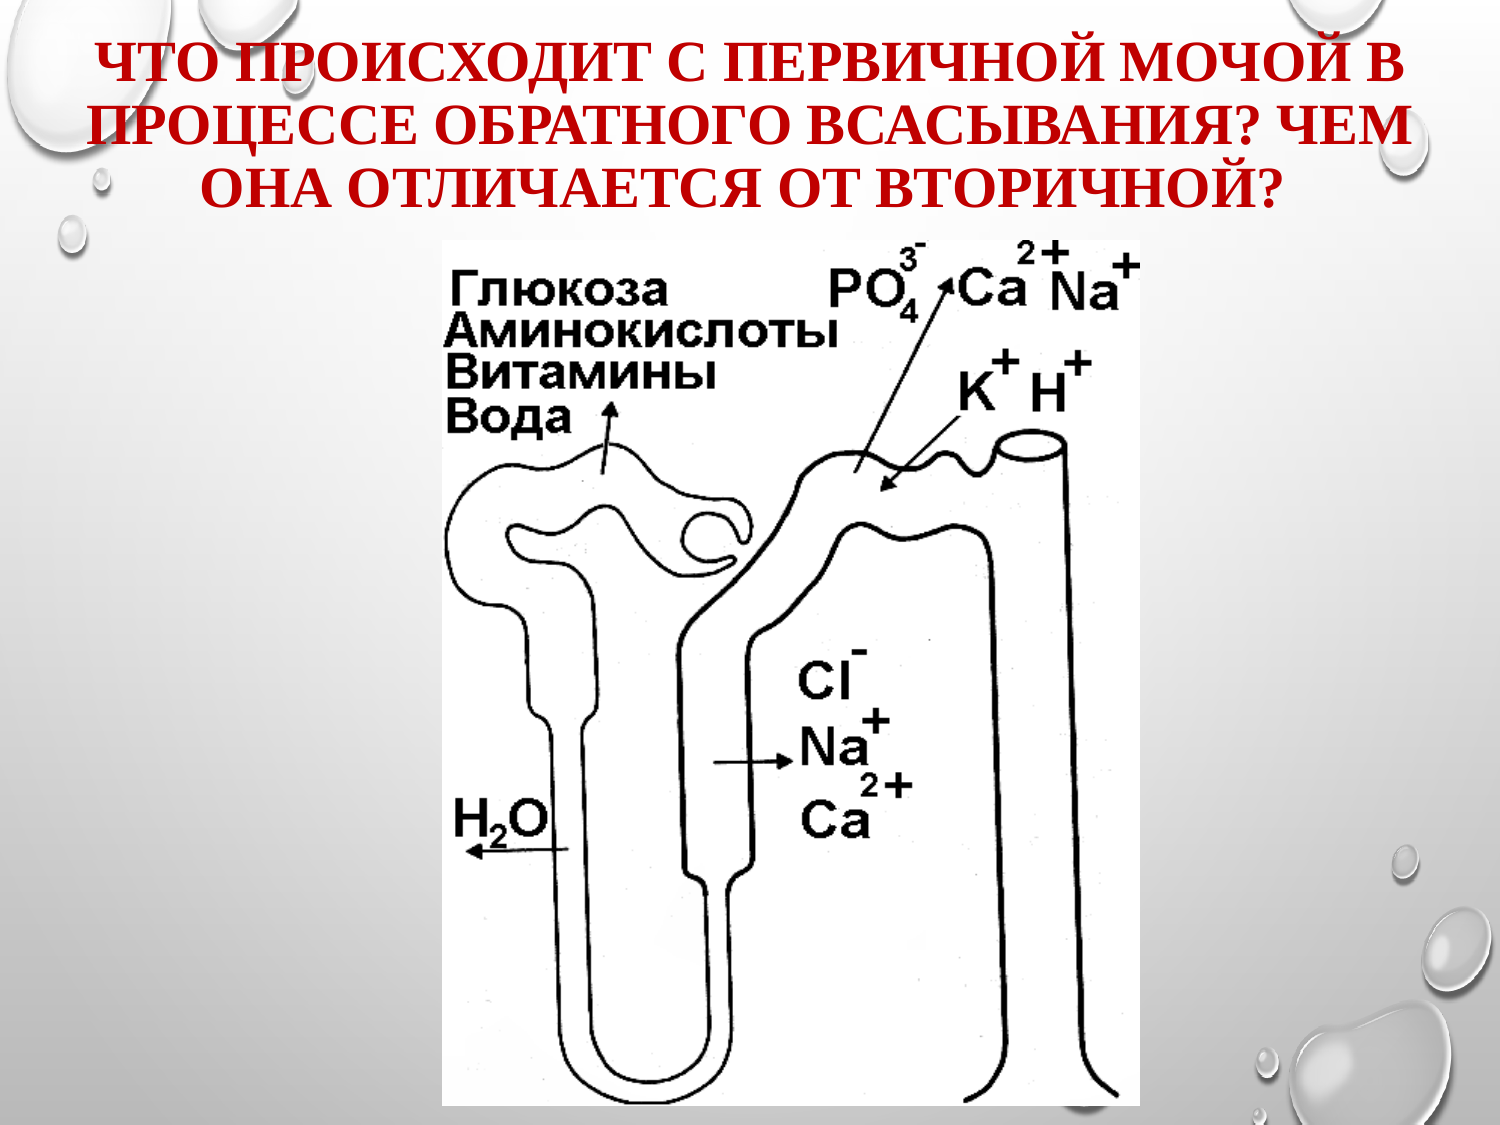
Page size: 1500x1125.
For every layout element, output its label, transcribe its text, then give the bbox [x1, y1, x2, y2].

picture [0, 0, 1500, 1125]
title Что происходит с первичной мочой в процессе обратного всасывания? Чем она отличается от вторичной? [17, 19, 1483, 233]
